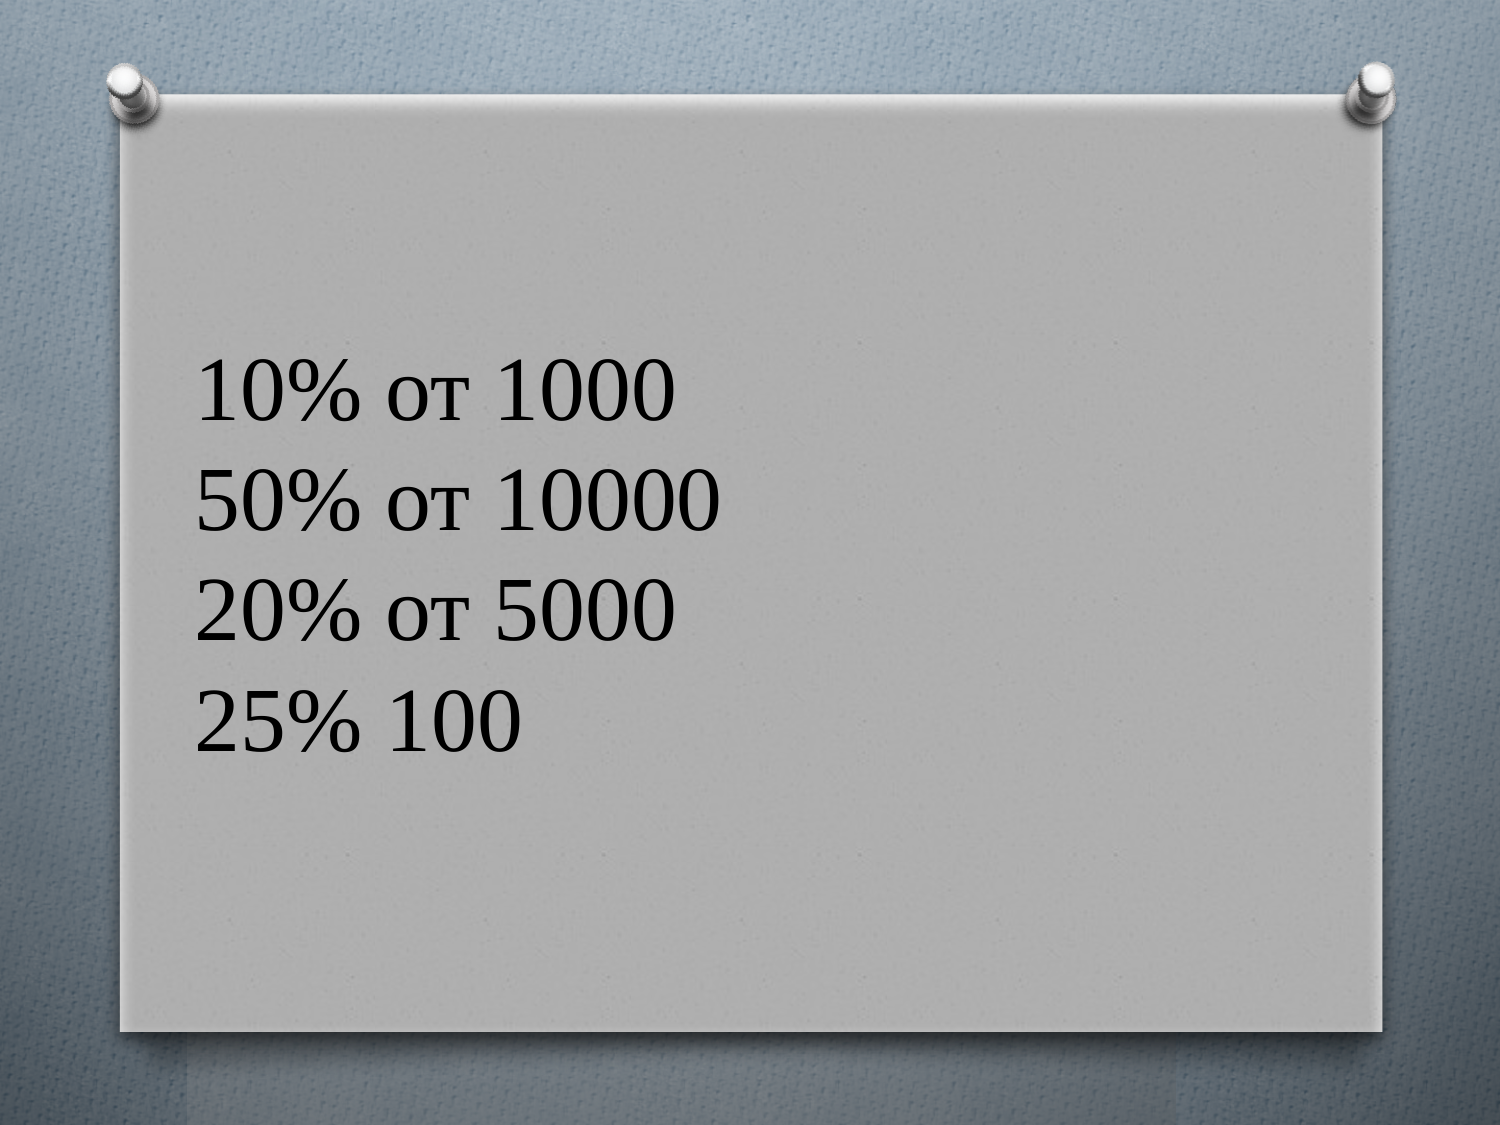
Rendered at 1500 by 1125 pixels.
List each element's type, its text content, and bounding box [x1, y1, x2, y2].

picture [1317, 35, 1439, 156]
title 10% от 1000 50% от 10000 20% от 5000 25% 100 [179, 134, 1323, 965]
picture [75, 29, 198, 153]
